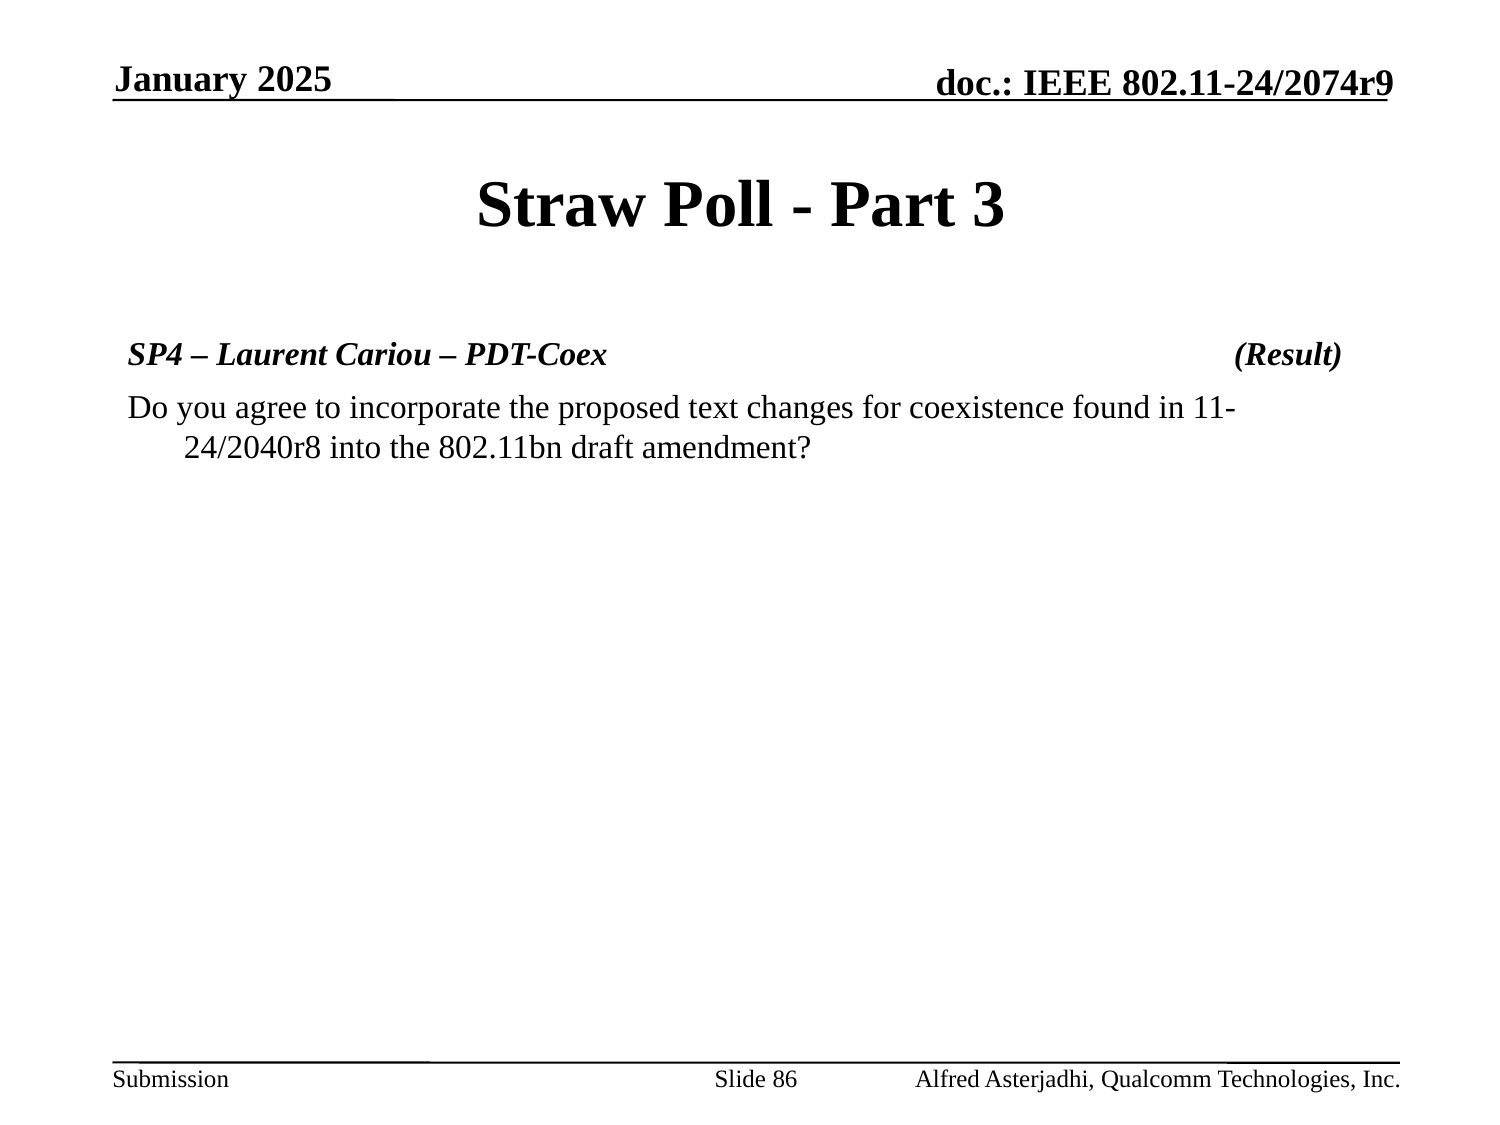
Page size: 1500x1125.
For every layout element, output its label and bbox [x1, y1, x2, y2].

title [112, 112, 1388, 288]
slide_number [712, 1061, 800, 1123]
slide_number [114, 54, 423, 100]
list [112, 324, 1388, 1000]
footer [878, 1061, 1402, 1093]
